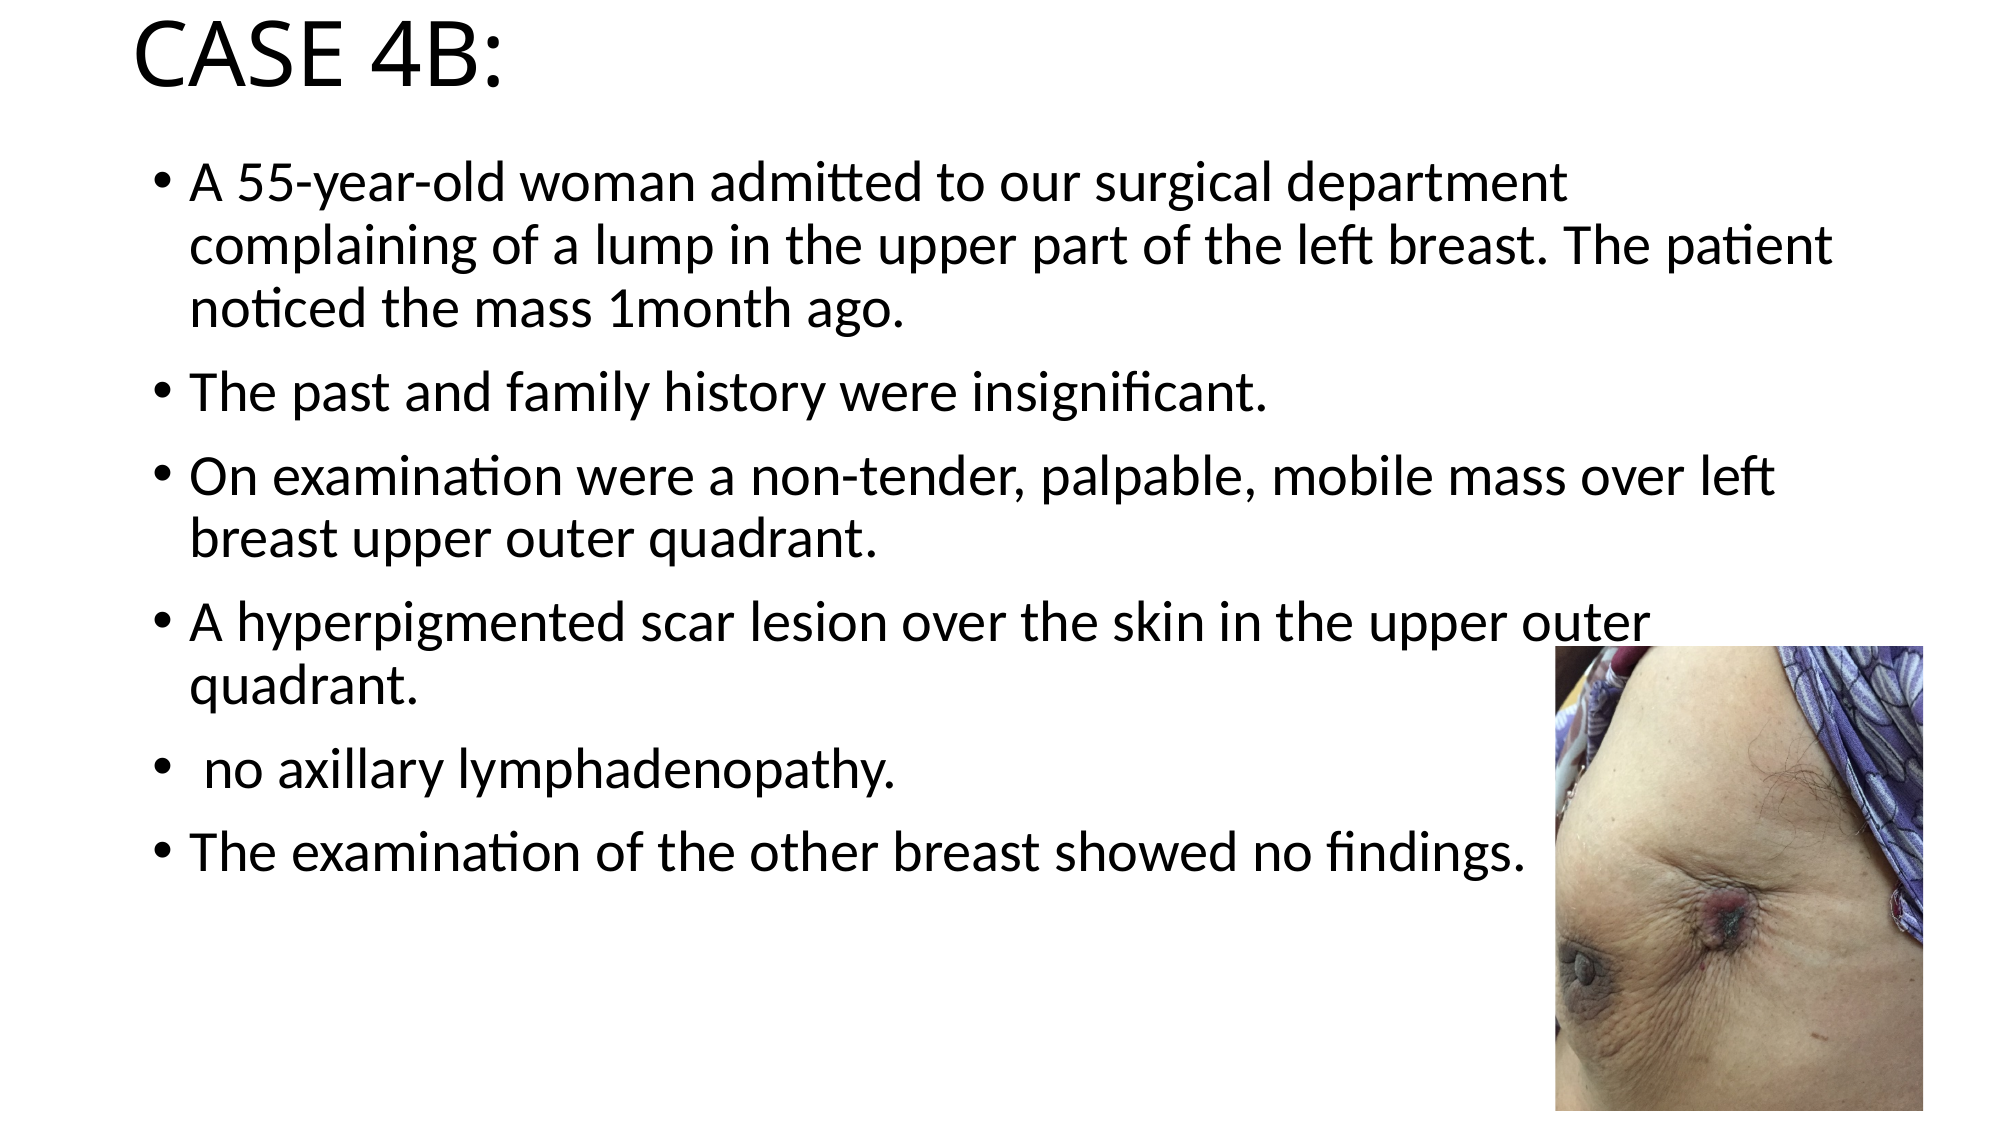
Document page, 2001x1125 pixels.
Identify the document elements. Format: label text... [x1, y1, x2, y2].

title CASE 4B: [116, 0, 1842, 114]
list A 55-year-old woman admitted to our surgical department complaining of a lump in the upper part of the left breast. The patient noticed the mass 1month ago. The past and family history were insignificant. On examination were a non-tender, palpable, mobile mass over left breast upper outer quadrant. A hyperpigmented scar lesion over the skin in the upper outer quadrant. no axillary lymphadenopathy. The examination of the other breast showed no findings. [137, 144, 1863, 1014]
picture [1507, 646, 1972, 1111]
